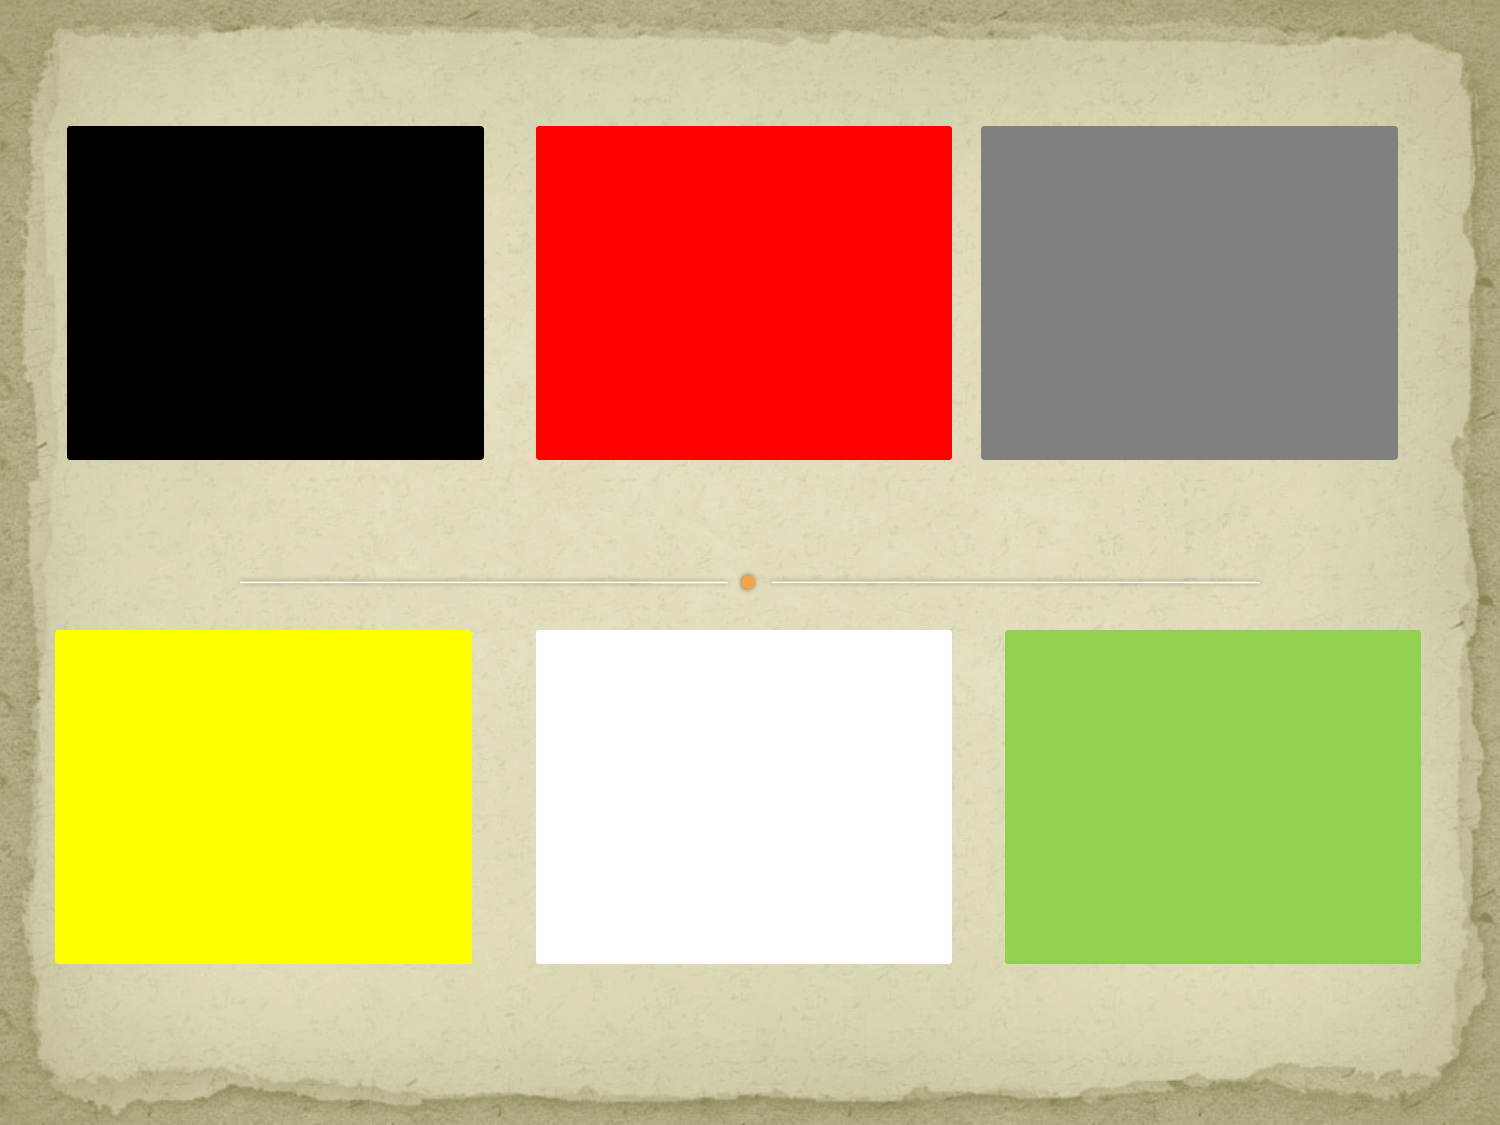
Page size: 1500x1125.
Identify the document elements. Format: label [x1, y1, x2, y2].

text_box [536, 630, 952, 964]
text_box [55, 630, 472, 964]
text_box [536, 126, 952, 460]
text_box [981, 126, 1398, 460]
text_box [1005, 630, 1421, 964]
text_box [67, 126, 484, 460]
